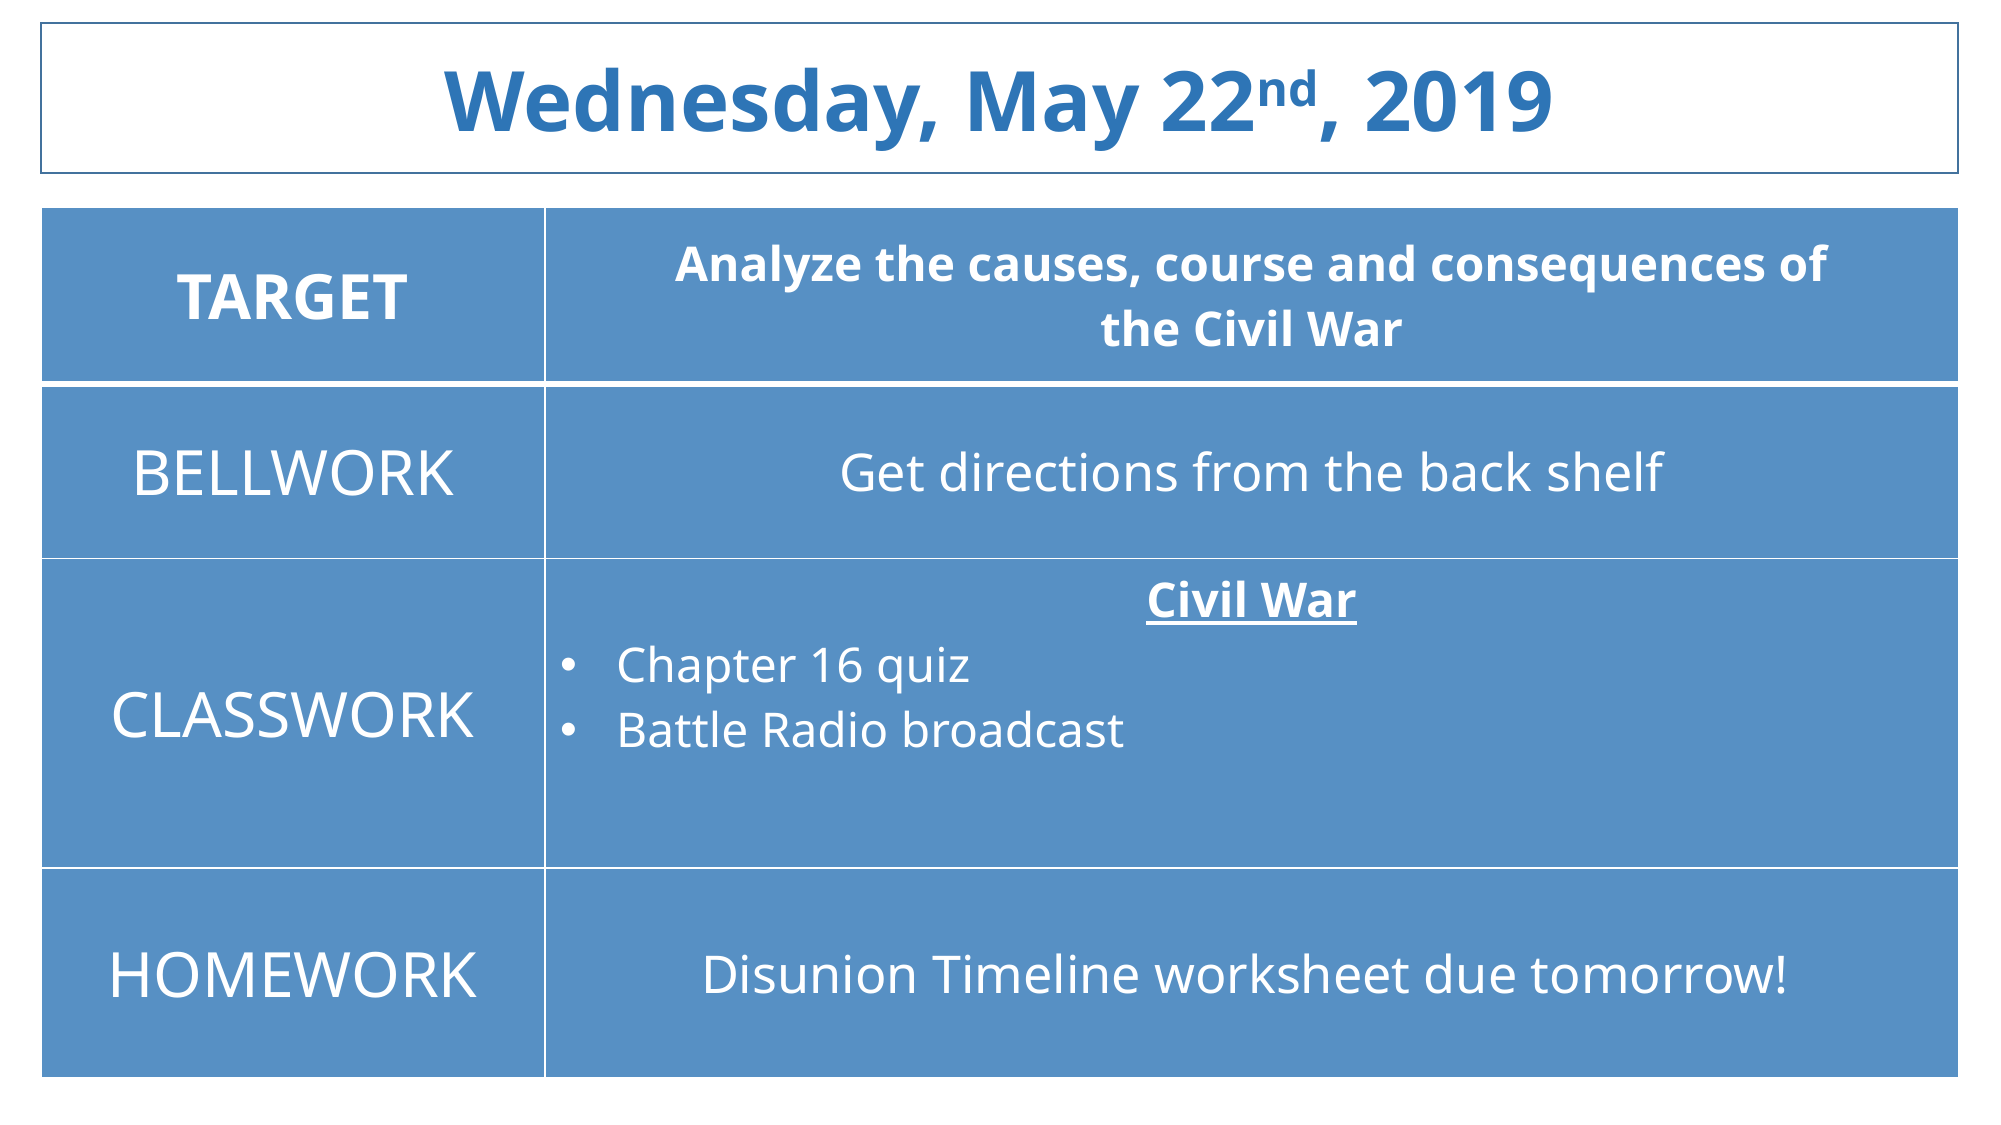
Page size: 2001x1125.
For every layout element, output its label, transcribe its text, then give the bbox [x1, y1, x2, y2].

table_header Analyze the causes, course and consequences of the Civil War [546, 208, 1958, 381]
table_cell Get directions from the back shelf [546, 387, 1958, 558]
table_cell HOMEWORK [42, 869, 544, 1077]
table_cell Disunion Timeline worksheet due tomorrow! [546, 869, 1958, 1077]
text_box [40, 22, 1959, 174]
table_header TARGET [42, 208, 544, 381]
table_cell BELLWORK [42, 387, 544, 558]
table_cell CLASSWORK [42, 559, 544, 867]
table_cell Civil War Chapter 16 quiz Battle Radio broadcast [546, 559, 1958, 867]
